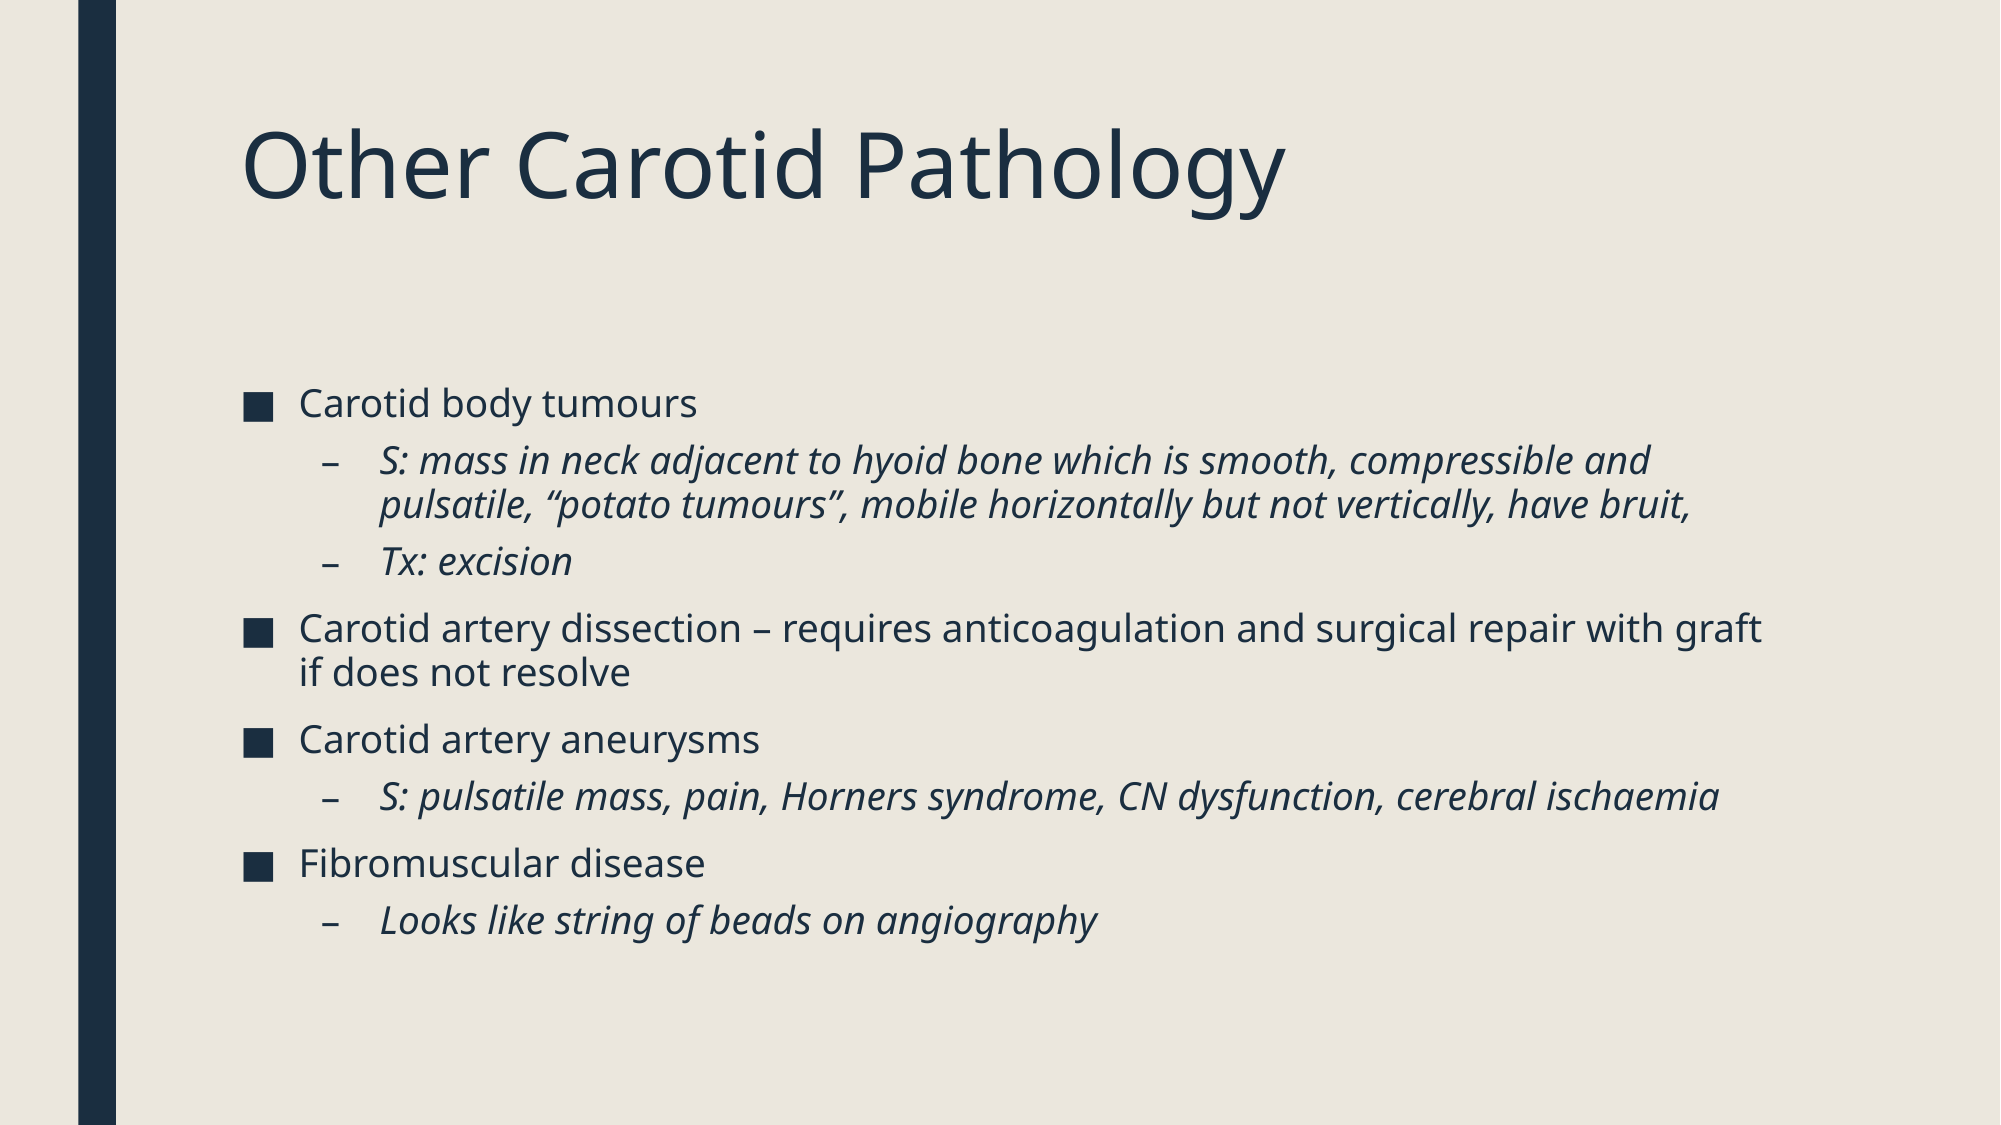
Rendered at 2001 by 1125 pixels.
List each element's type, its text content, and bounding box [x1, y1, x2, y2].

title Other Carotid Pathology [225, 112, 1800, 357]
list Carotid body tumours S: mass in neck adjacent to hyoid bone which is smooth, compressible and pulsatile, “potato tumours”, mobile horizontally but not vertically, have bruit, Tx: excision Carotid artery dissection – requires anticoagulation and surgical repair with graft if does not resolve Carotid artery aneurysms S: pulsatile mass, pain, Horners syndrome, CN dysfunction, cerebral ischaemia Fibromuscular disease Looks like string of beads on angiography [225, 375, 1800, 963]
